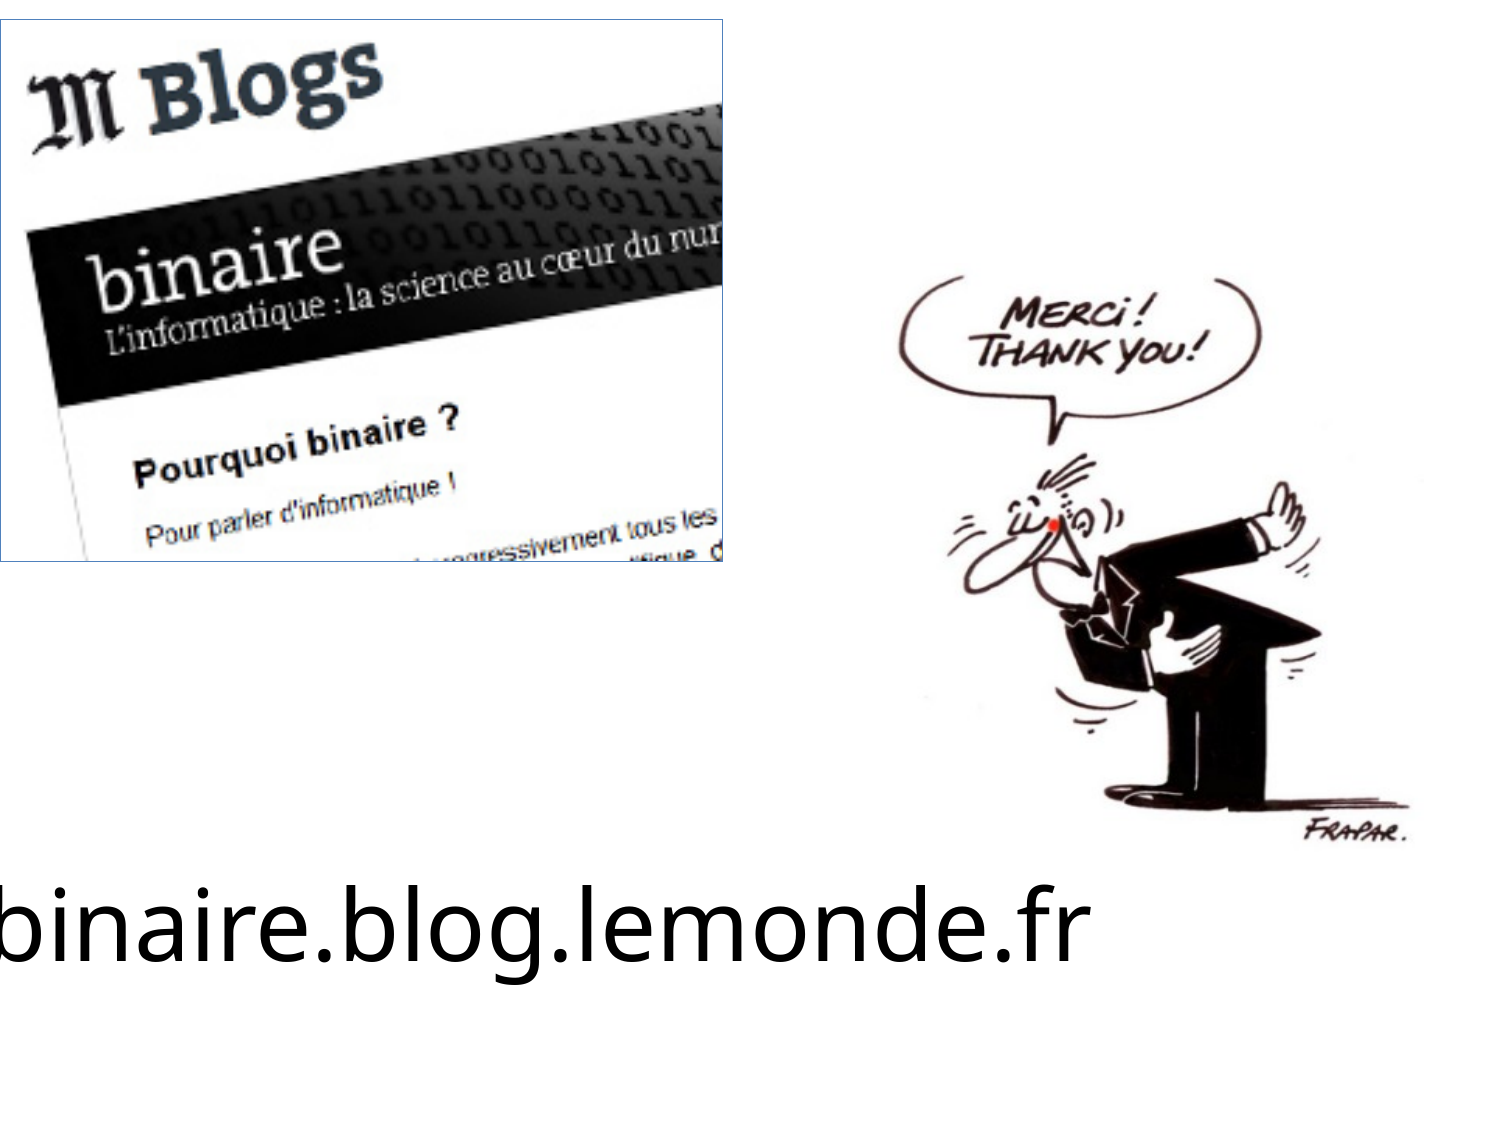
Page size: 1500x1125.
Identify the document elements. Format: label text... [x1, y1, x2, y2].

picture [881, 263, 1424, 853]
picture [0, 19, 723, 562]
text_box binaire.blog.lemonde.fr [0, 853, 1109, 989]
